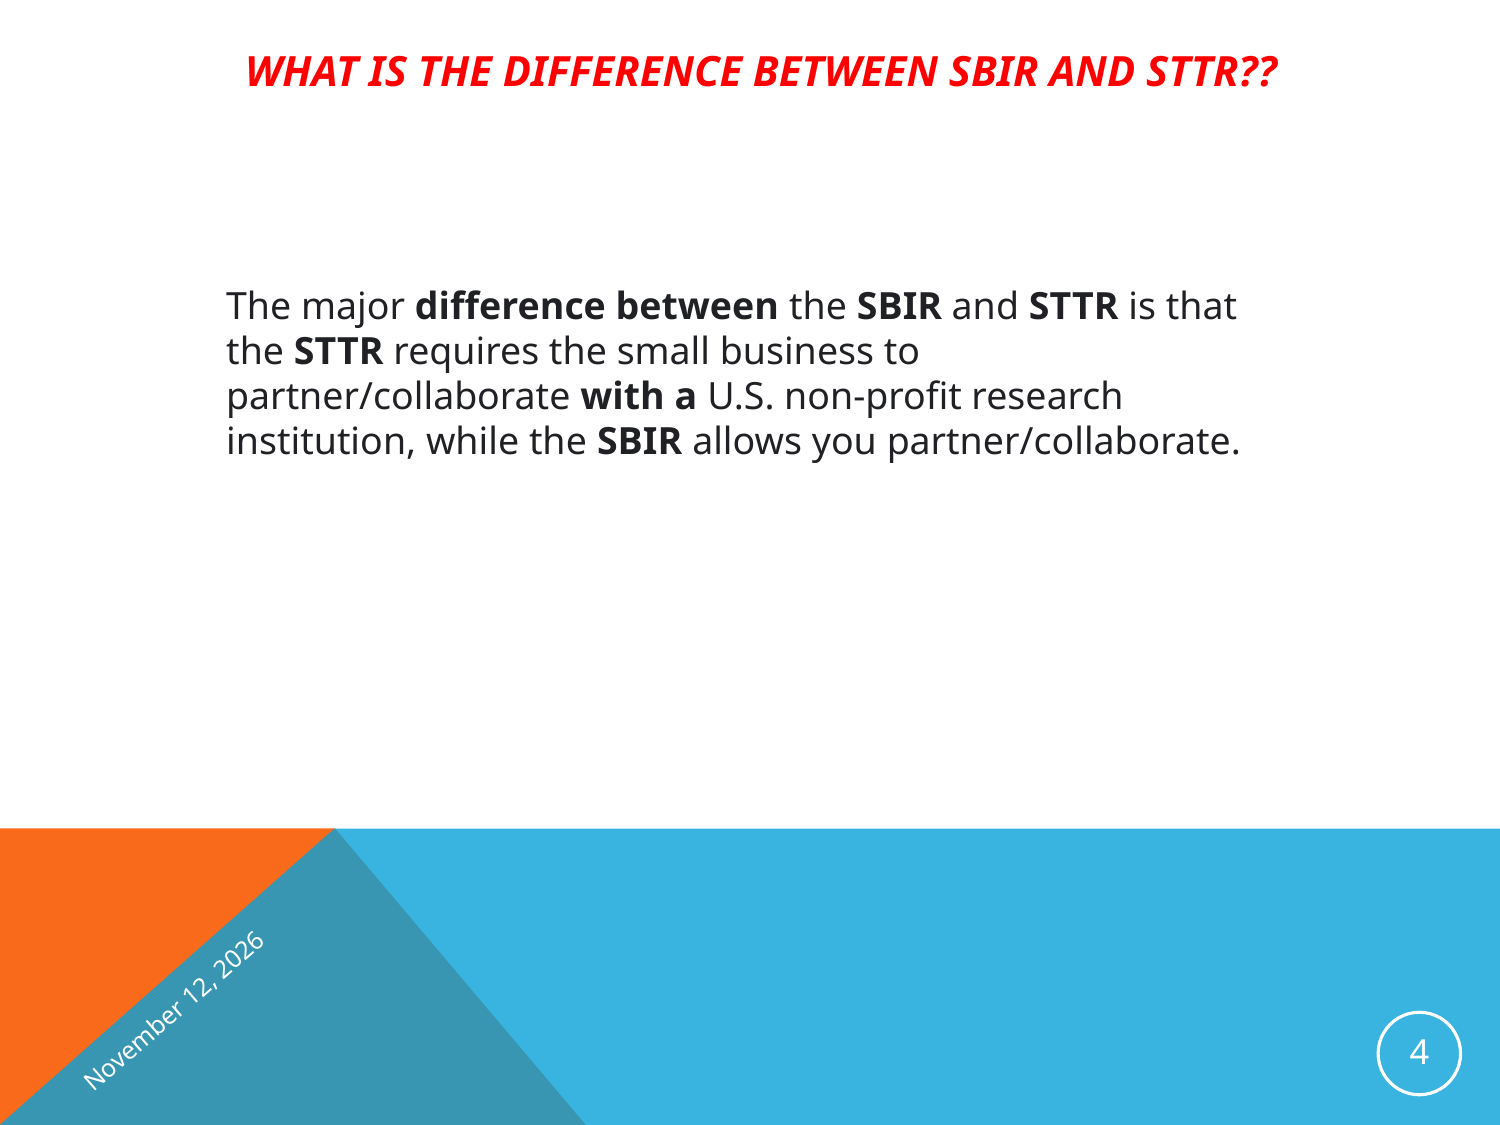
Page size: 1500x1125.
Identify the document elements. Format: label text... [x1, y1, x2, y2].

text_box What is the difference between Sbir and sttr?? [144, 37, 1379, 128]
text_box The major difference between the SBIR and STTR is that the STTR requires the small business to partner/collaborate with a U.S. non-profit research institution, while the SBIR allows you partner/collaborate. [211, 274, 1300, 560]
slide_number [65, 849, 357, 1109]
slide_number 4 [1376, 1010, 1463, 1097]
